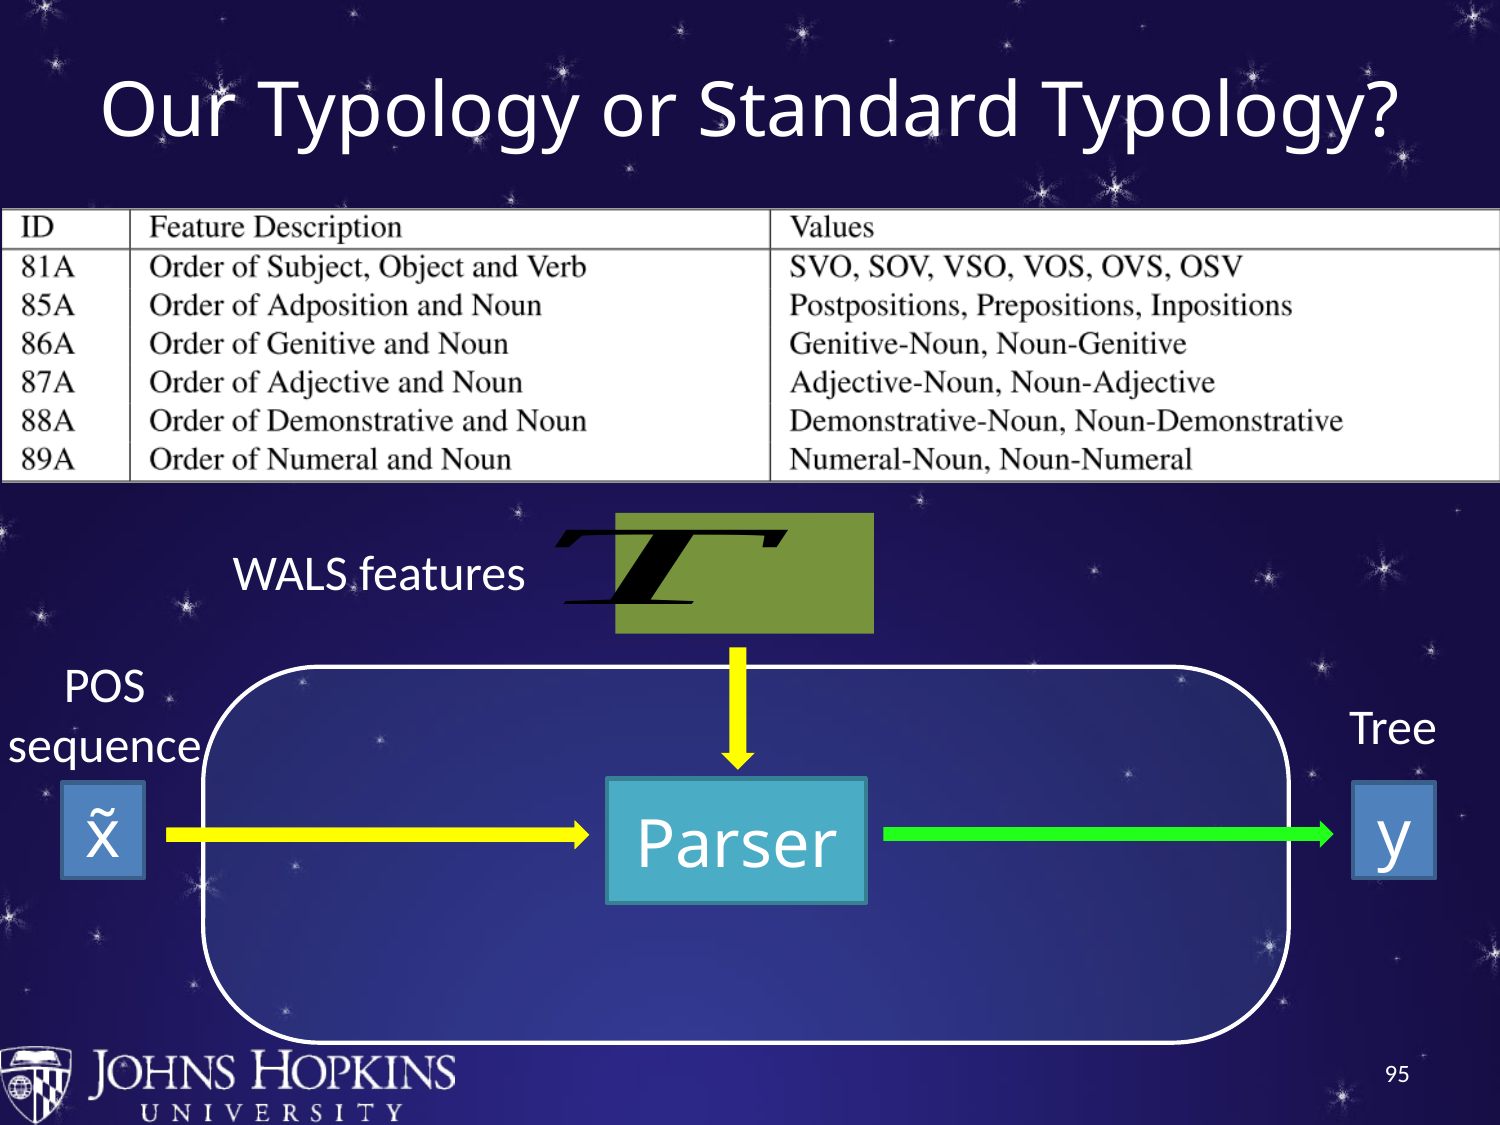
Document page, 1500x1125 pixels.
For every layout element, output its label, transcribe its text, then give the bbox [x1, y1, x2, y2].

text_box WALS features [217, 533, 610, 608]
slide_number 95 [1074, 1042, 1425, 1103]
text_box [61, 782, 590, 879]
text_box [883, 782, 1436, 879]
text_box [606, 647, 867, 904]
text_box Tree [1334, 687, 1453, 763]
text_box POS sequence [0, 644, 263, 780]
picture [0, 0, 1500, 1125]
title Our Typology or Standard Typology? [75, 12, 1425, 200]
text_box [201, 664, 1291, 1045]
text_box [615, 512, 875, 640]
